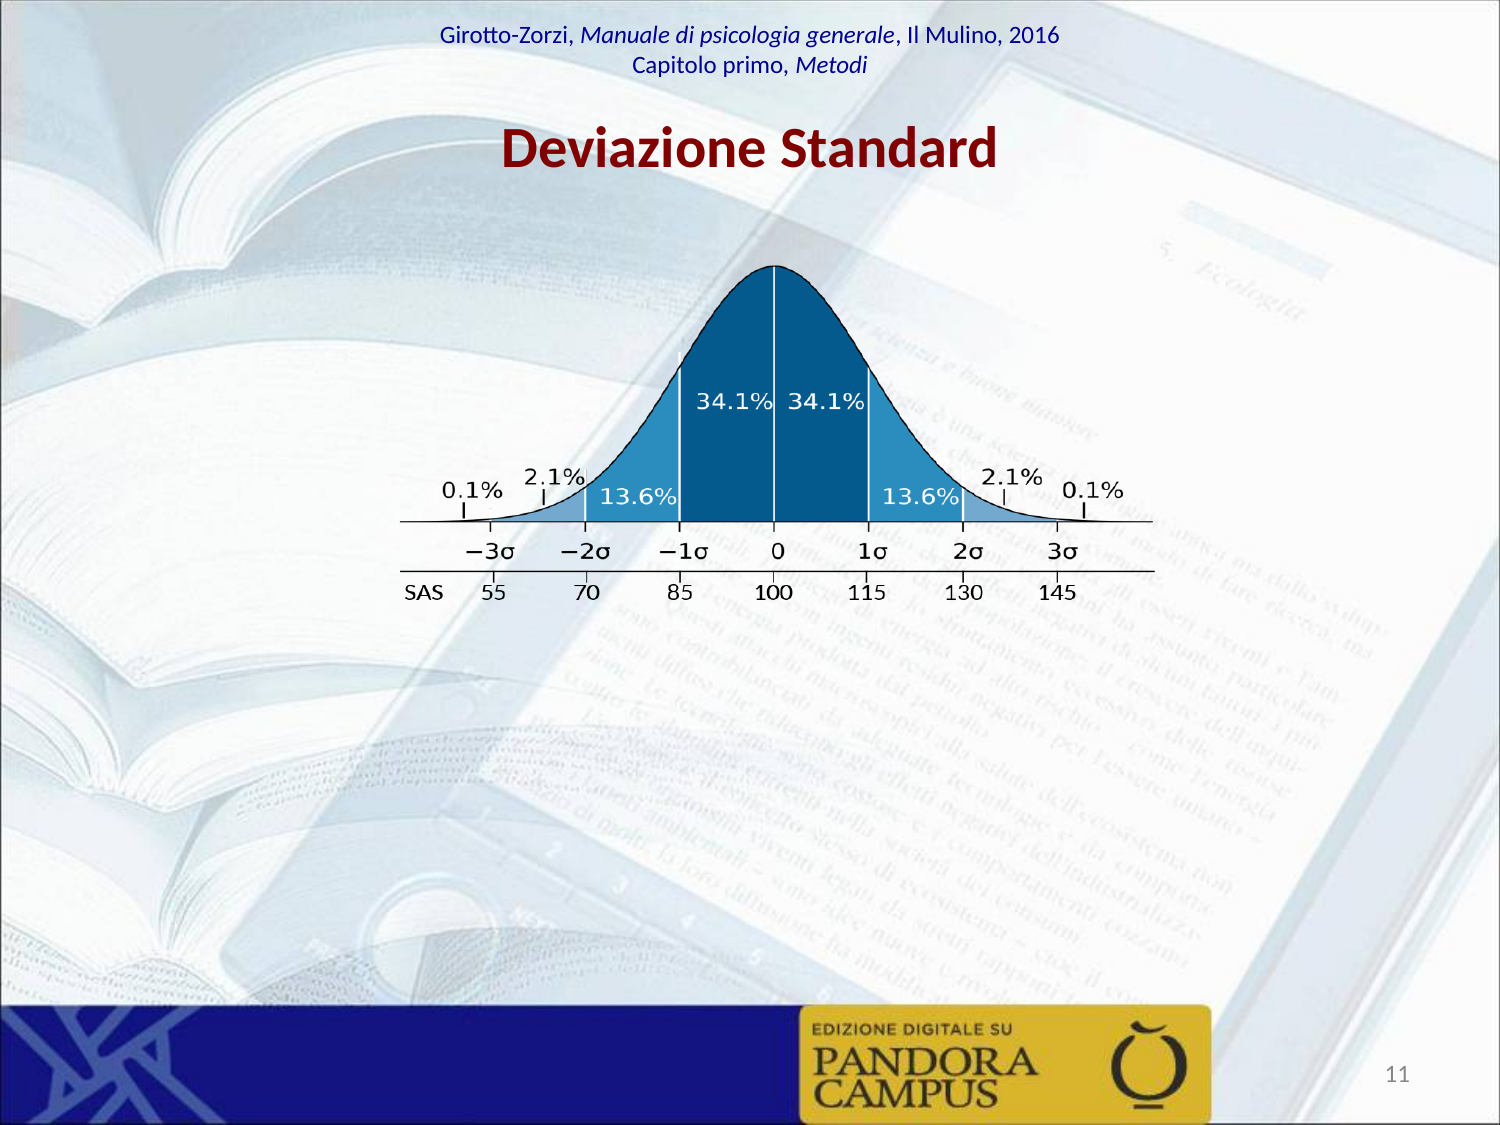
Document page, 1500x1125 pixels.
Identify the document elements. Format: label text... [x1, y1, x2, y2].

slide_number ‹#› [1074, 1042, 1425, 1103]
picture [0, 0, 1500, 1125]
title Deviazione Standard [76, 101, 1424, 173]
